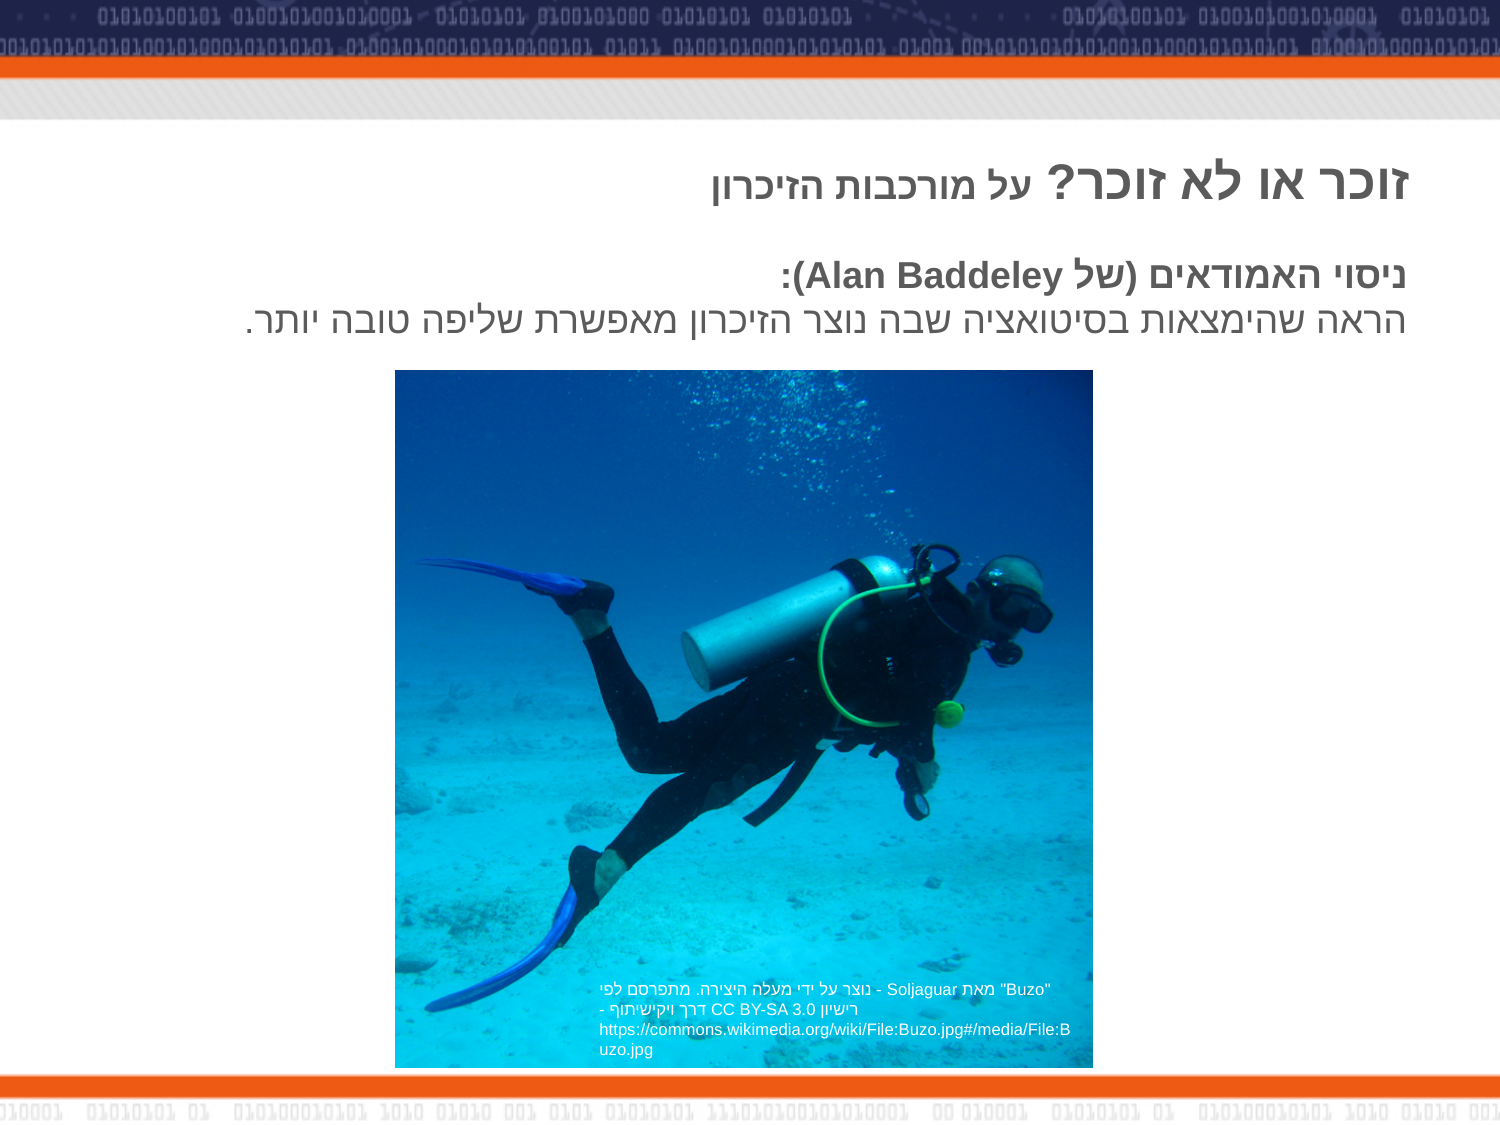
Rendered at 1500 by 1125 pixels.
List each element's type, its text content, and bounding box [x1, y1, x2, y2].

picture [0, 0, 1500, 1125]
title זוכר או לא זוכר? על מורכבות הזיכרון [75, 149, 1425, 210]
text_box ניסוי האמודאים (של Alan Baddeley): הראה שהימצאות בסיטואציה שבה נוצר הזיכרון מאפשרת שליפה טובה יותר. [64, 243, 1424, 439]
